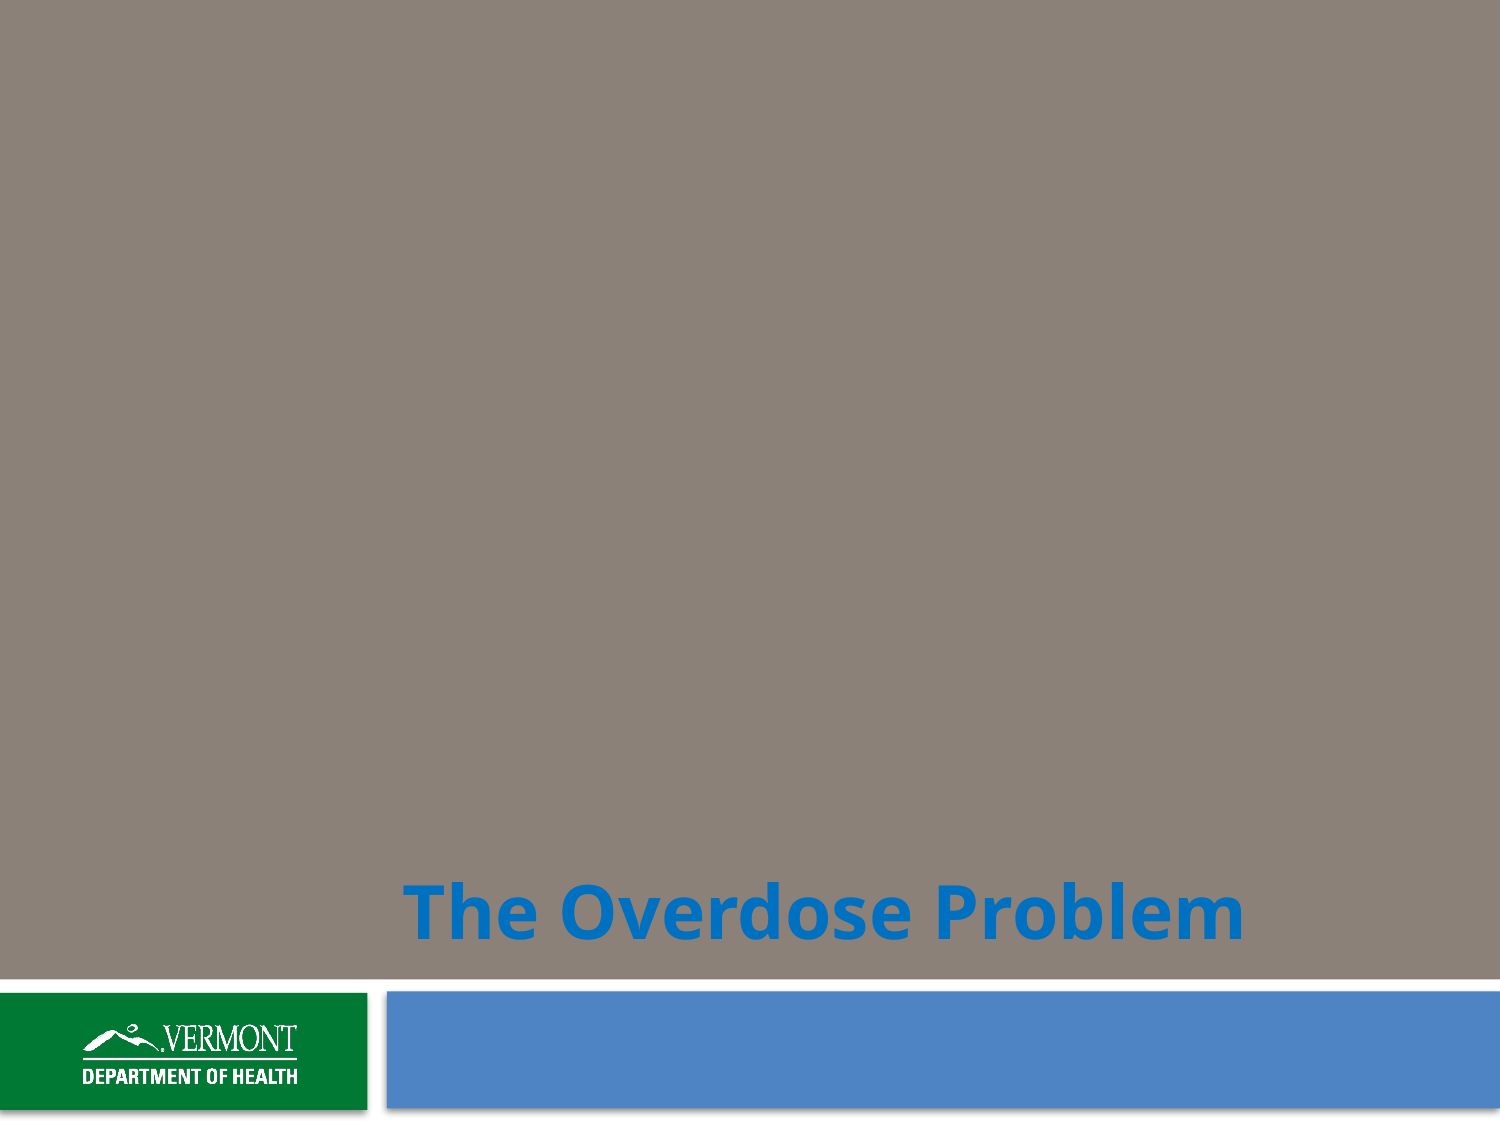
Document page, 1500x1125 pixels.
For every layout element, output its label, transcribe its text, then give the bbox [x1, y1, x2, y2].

picture [83, 1024, 297, 1084]
title The Overdose Problem [387, 662, 1450, 963]
